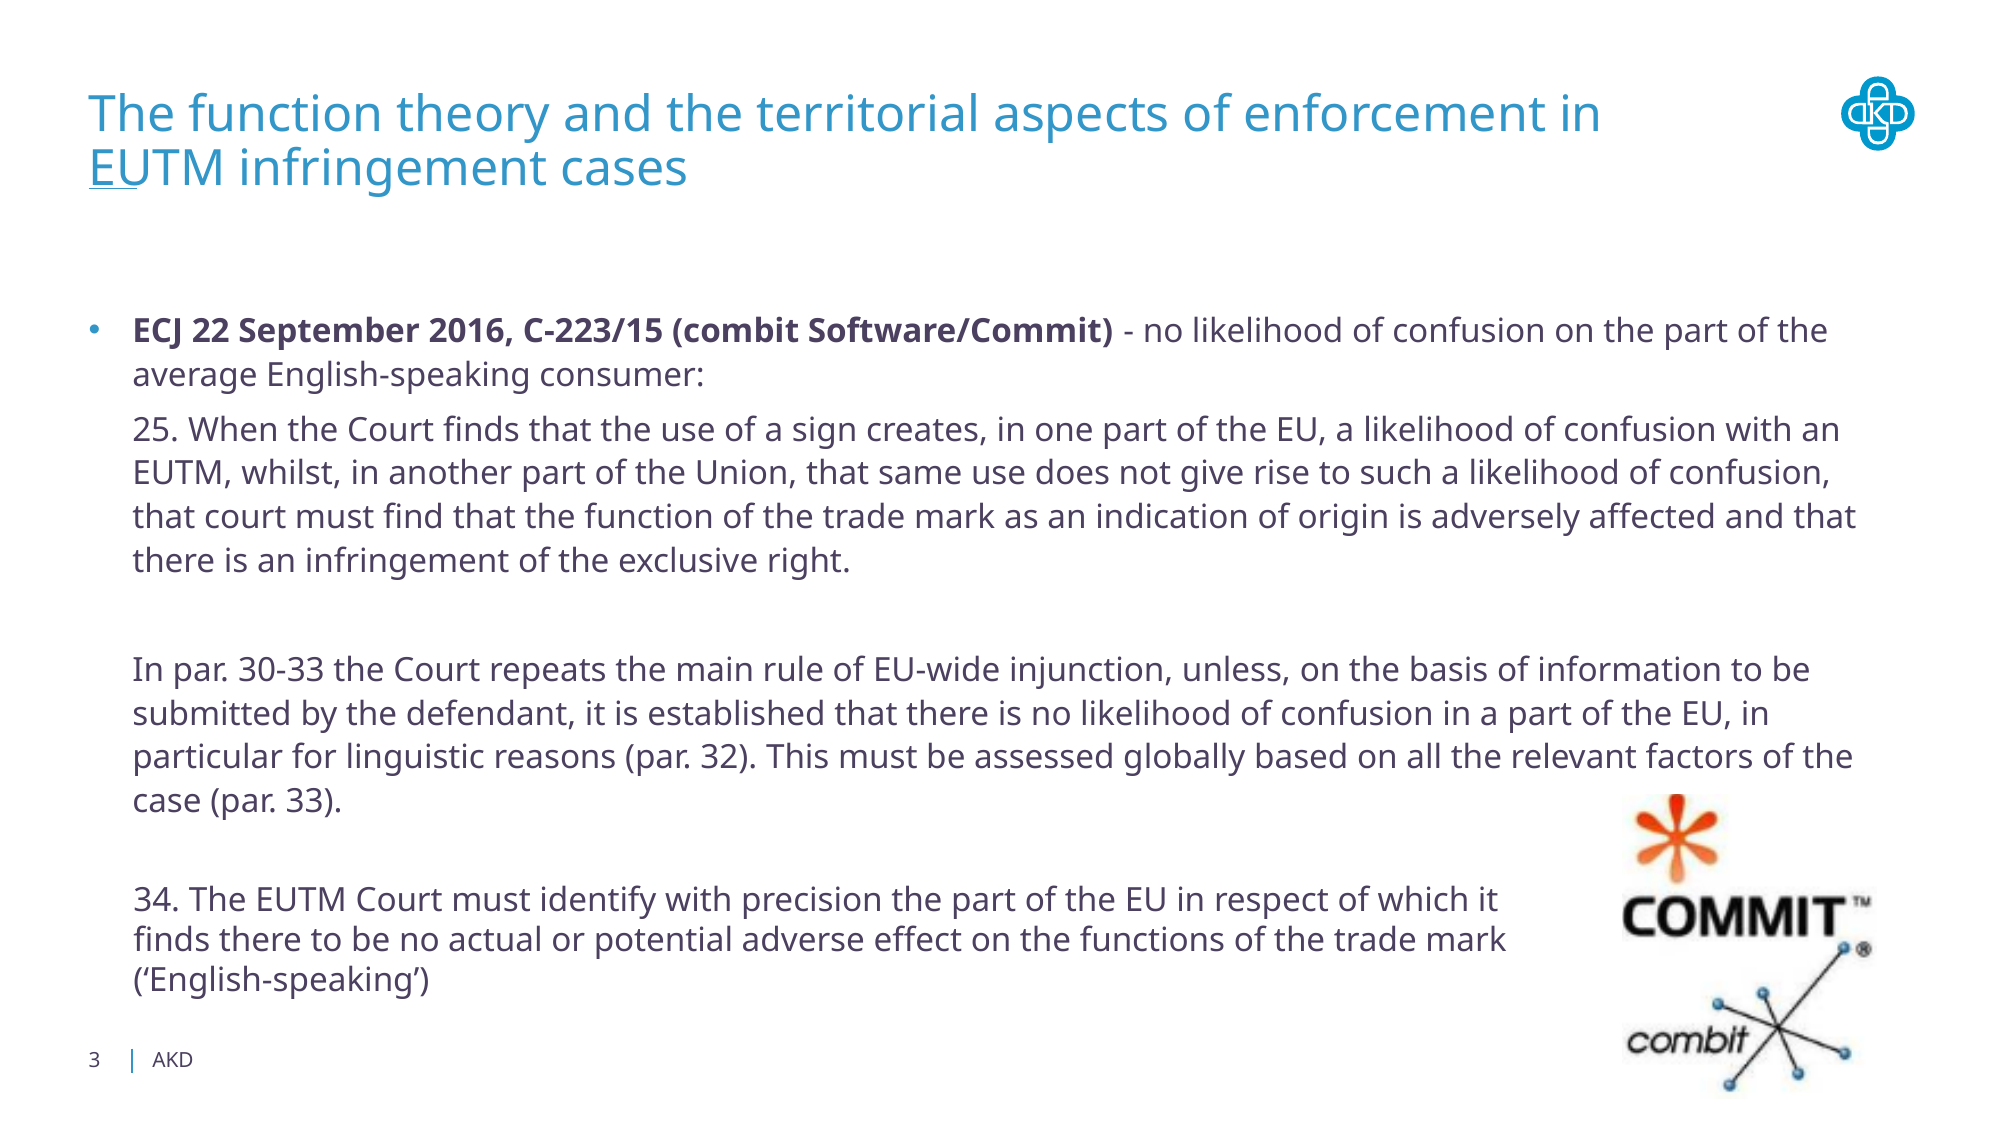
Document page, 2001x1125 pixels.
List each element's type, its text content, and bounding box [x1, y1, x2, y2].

list ECJ 22 September 2016, C-223/15 (combit Software/Commit) - no likelihood of confusion on the part of the average English-speaking consumer: 25. When the Court finds that the use of a sign creates, in one part of the EU, a likelihood of confusion with an EUTM, whilst, in another part of the Union, that same use does not give rise to such a likelihood of confusion, that court must find that the function of the trade mark as an indication of origin is adversely affected and that there is an infringement of the exclusive right. In par. 30-33 the Court repeats the main rule of EU-wide injunction, unless, on the basis of information to be submitted by the defendant, it is established that there is no likelihood of confusion in a part of the EU, in particular for linguistic reasons (par. 32). This must be assessed globally based on all the relevant factors of the case (par. 33). [88, 240, 1891, 807]
picture [1622, 794, 1877, 1099]
text_box 34. The EUTM Court must identify with precision the part of the EU in respect of which it finds there to be no actual or potential adverse effect on the functions of the trade mark (‘English-speaking’) [133, 877, 1555, 1079]
title The function theory and the territorial aspects of enforcement in EUTM infringement cases [88, 88, 1750, 157]
slide_number 3 [88, 1043, 124, 1079]
